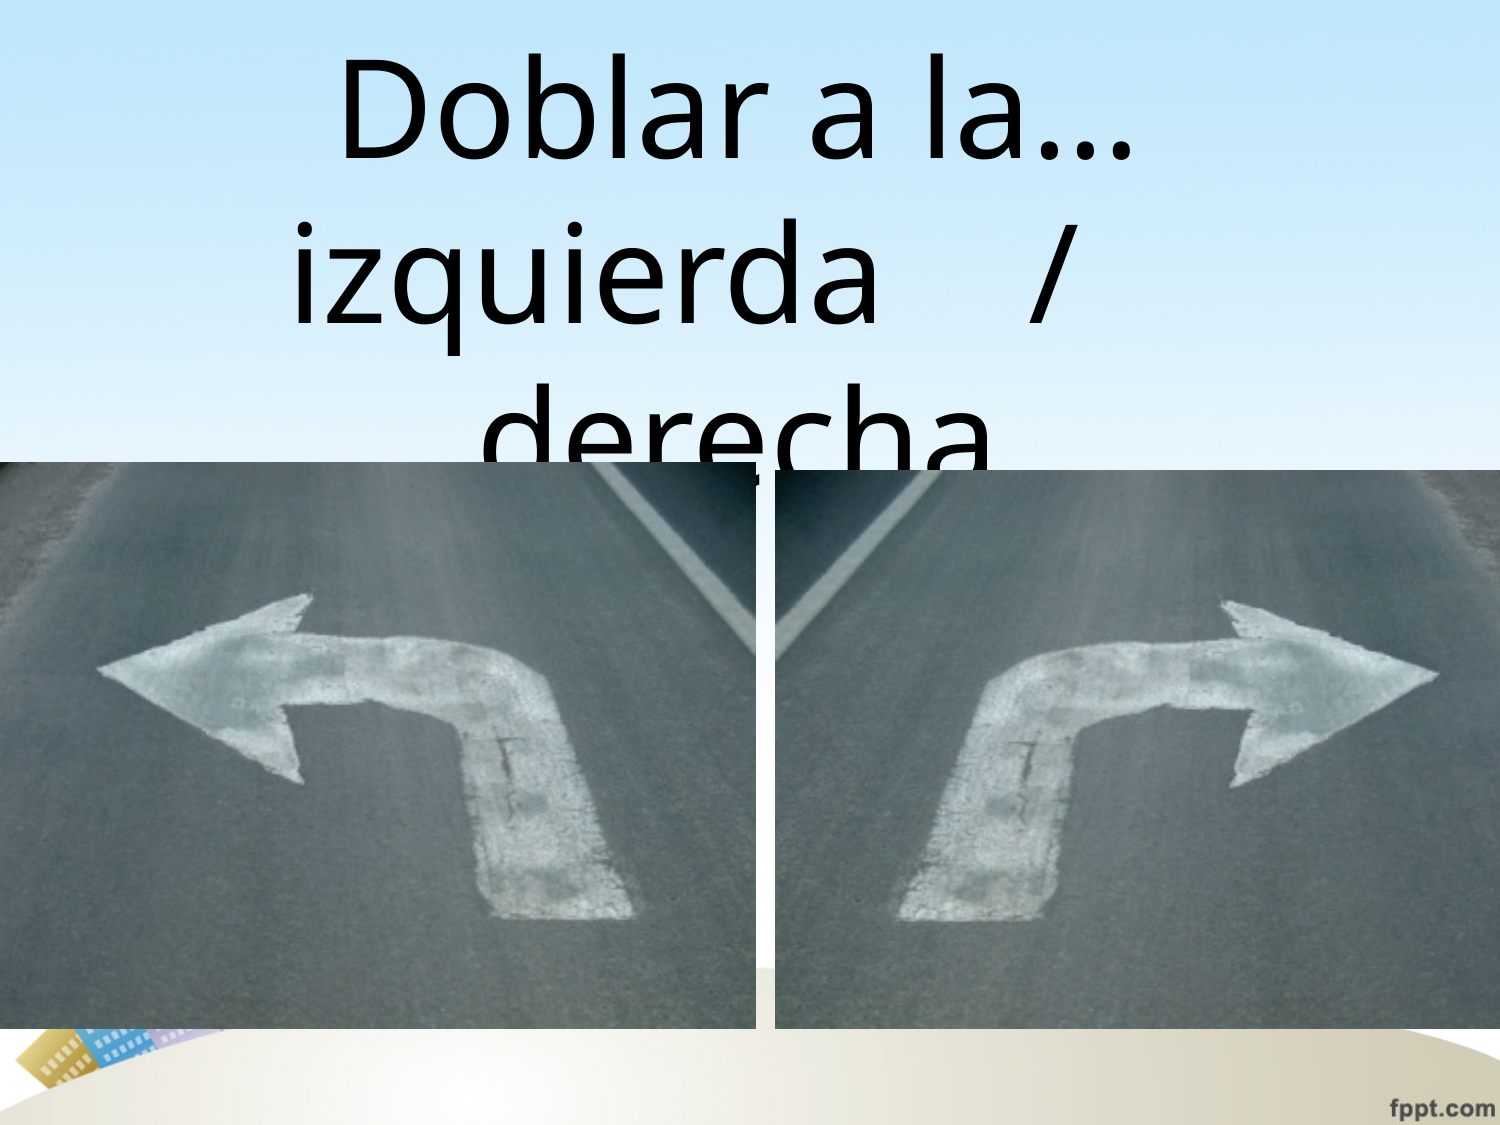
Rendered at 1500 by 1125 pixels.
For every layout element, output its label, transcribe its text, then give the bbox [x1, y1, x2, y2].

title Doblar a la… izquierda / derecha [62, 174, 1413, 363]
picture [0, 0, 1500, 1125]
